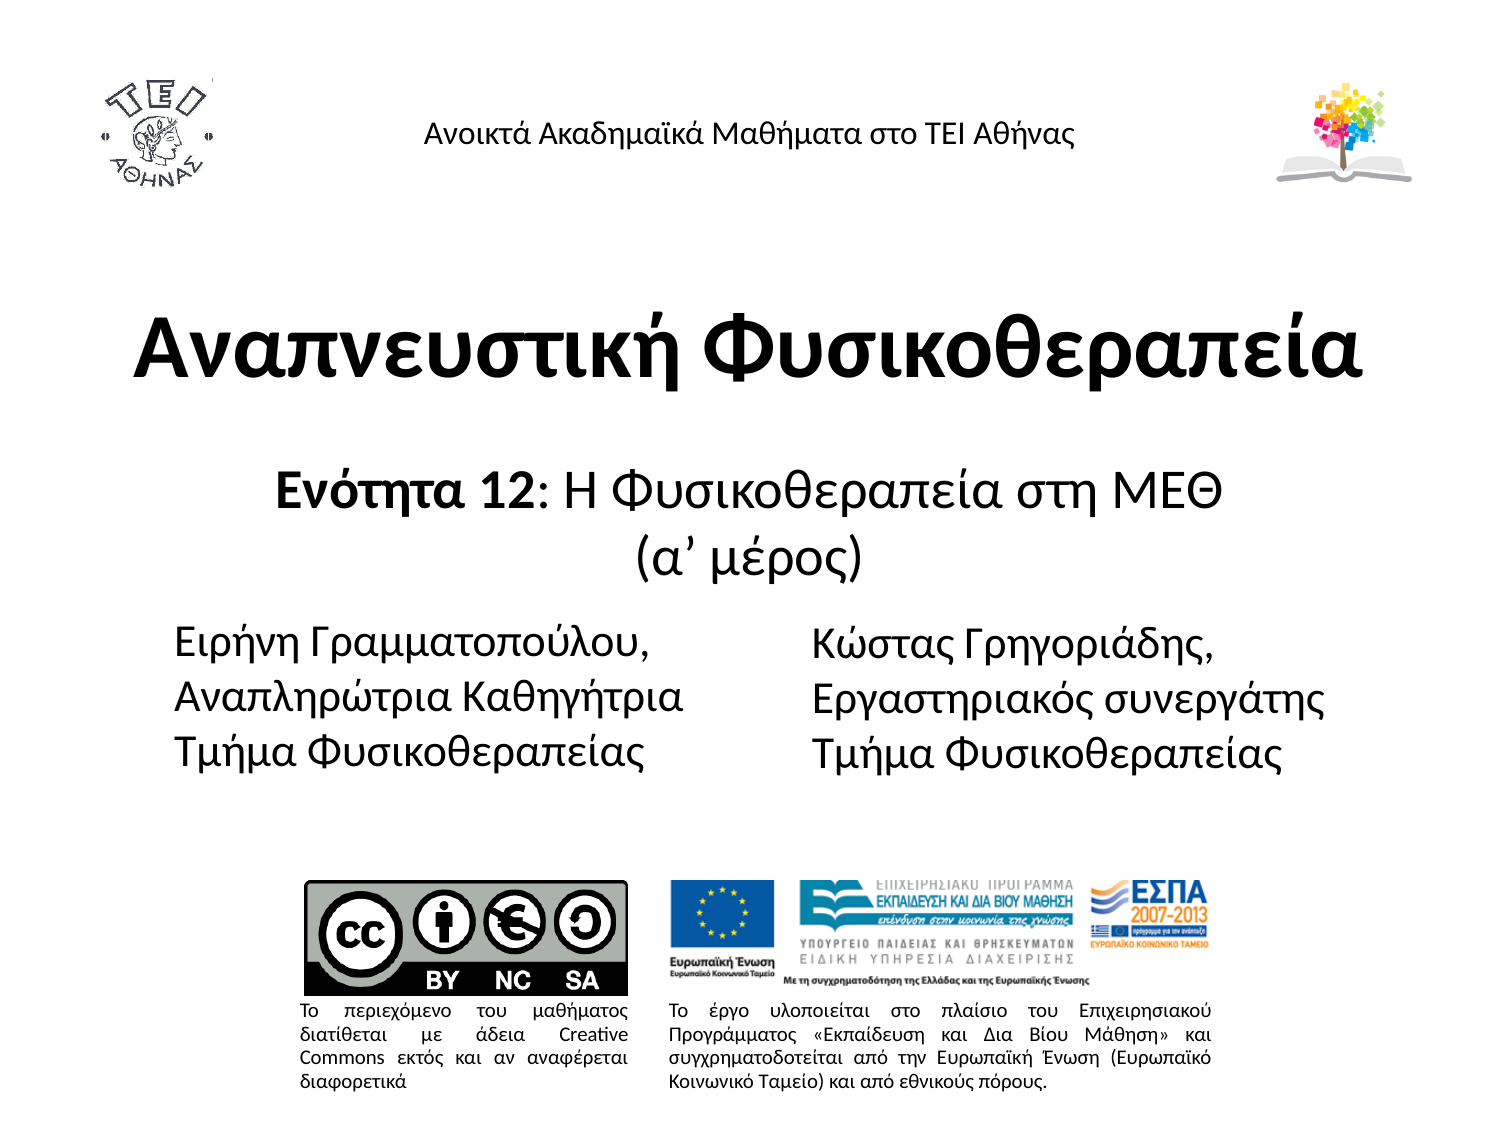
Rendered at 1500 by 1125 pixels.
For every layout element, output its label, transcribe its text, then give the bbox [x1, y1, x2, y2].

text_box Ανοικτά Ακαδημαϊκά Μαθήματα στο ΤΕΙ Αθήνας [217, 103, 1268, 159]
subtitle Ενότητα 12: Η Φυσικοθεραπεία στη ΜΕΘ (α’ μέρος) [224, 444, 1275, 646]
title Αναπνευστική Φυσικοθεραπεία [112, 219, 1388, 461]
text_box Ειρήνη Γραμματοπούλου, Αναπληρώτρια Καθηγήτρια Τμήμα Φυσικοθεραπείας [159, 602, 784, 783]
table_header Το έργο υλοποιείται στο πλαίσιο του Επιχειρησιακού Προγράμματος «Εκπαίδευση και Δια Βίου Μάθηση» και συγχρηματοδοτείται από την Ευρωπαϊκή Ένωση (Ευρωπαϊκό Κοινωνικό Ταμείο) και από εθνικούς πόρους. [640, 999, 1223, 1125]
picture [663, 880, 1214, 996]
picture [100, 77, 213, 193]
picture [303, 880, 628, 996]
picture [1273, 77, 1414, 185]
table_header Το περιεχόμενο του μαθήματος διατίθεται με άδεια Creative Commons εκτός και αν αναφέρεται διαφορετικά [289, 999, 640, 1125]
text_box Κώστας Γρηγοριάδης, Εργαστηριακός συνεργάτης Τμήμα Φυσικοθεραπείας [797, 605, 1368, 785]
